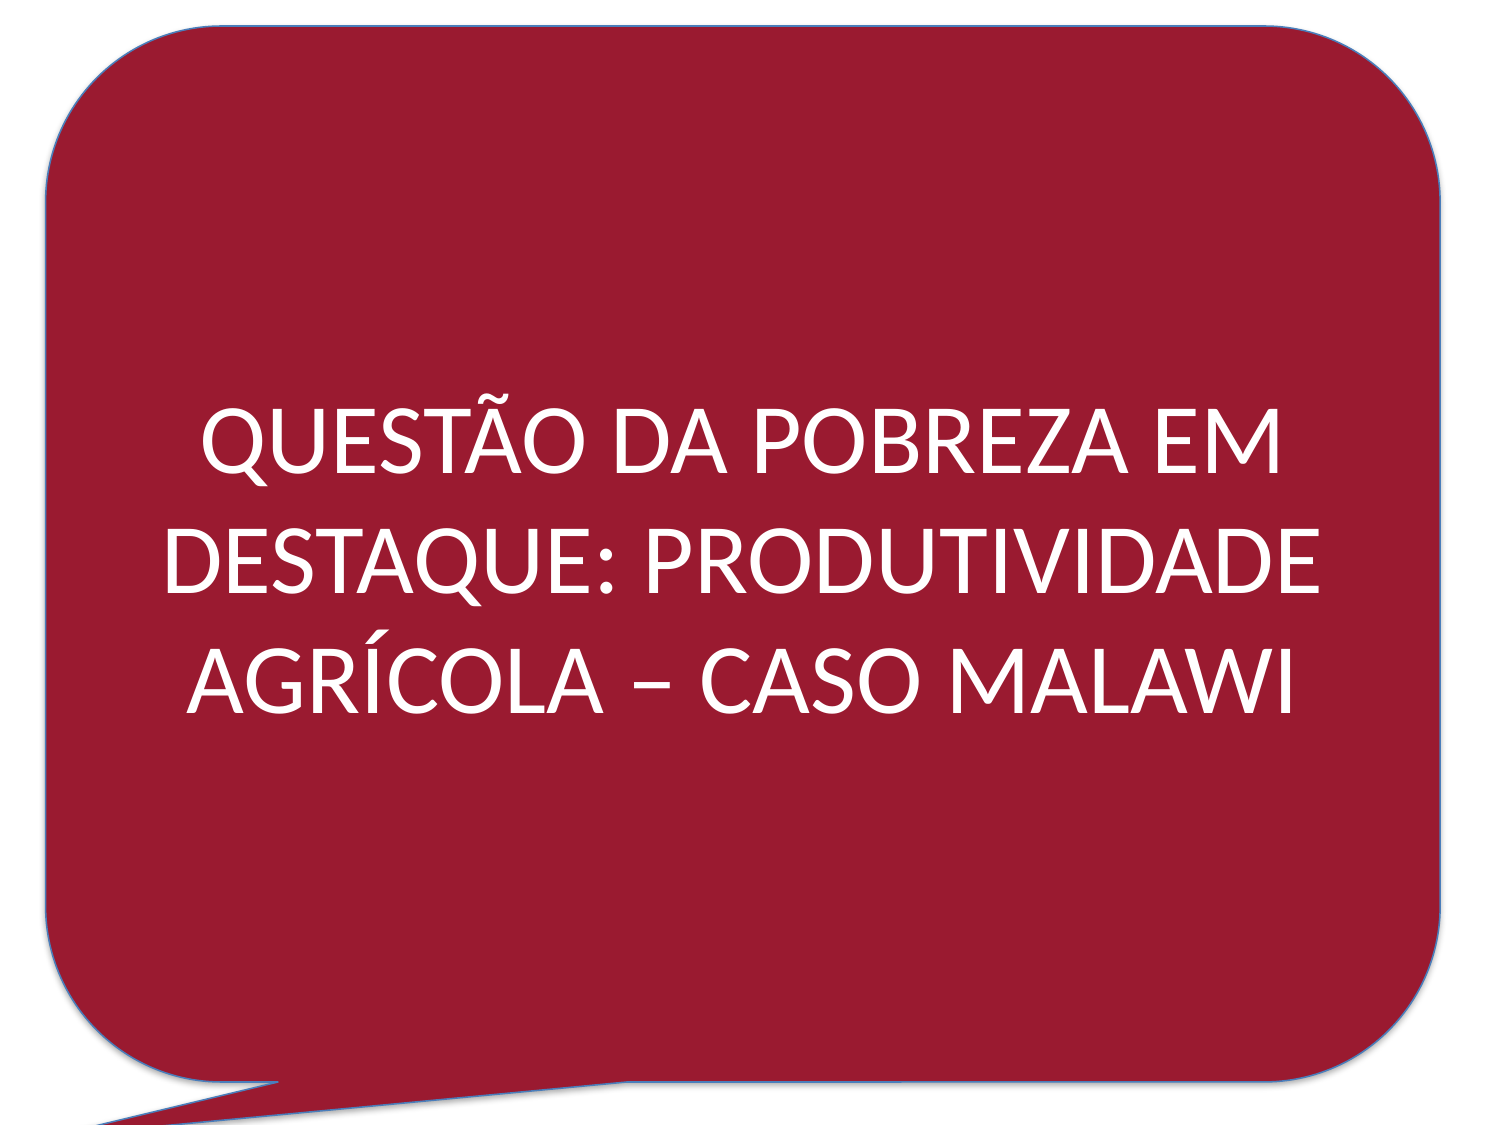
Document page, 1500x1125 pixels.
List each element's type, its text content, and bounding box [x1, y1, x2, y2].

text_box QUESTÃO DA POBREZA EM DESTAQUE: PRODUTIVIDADE AGRÍCOLA – CASO MALAWI [44, 25, 1441, 1125]
